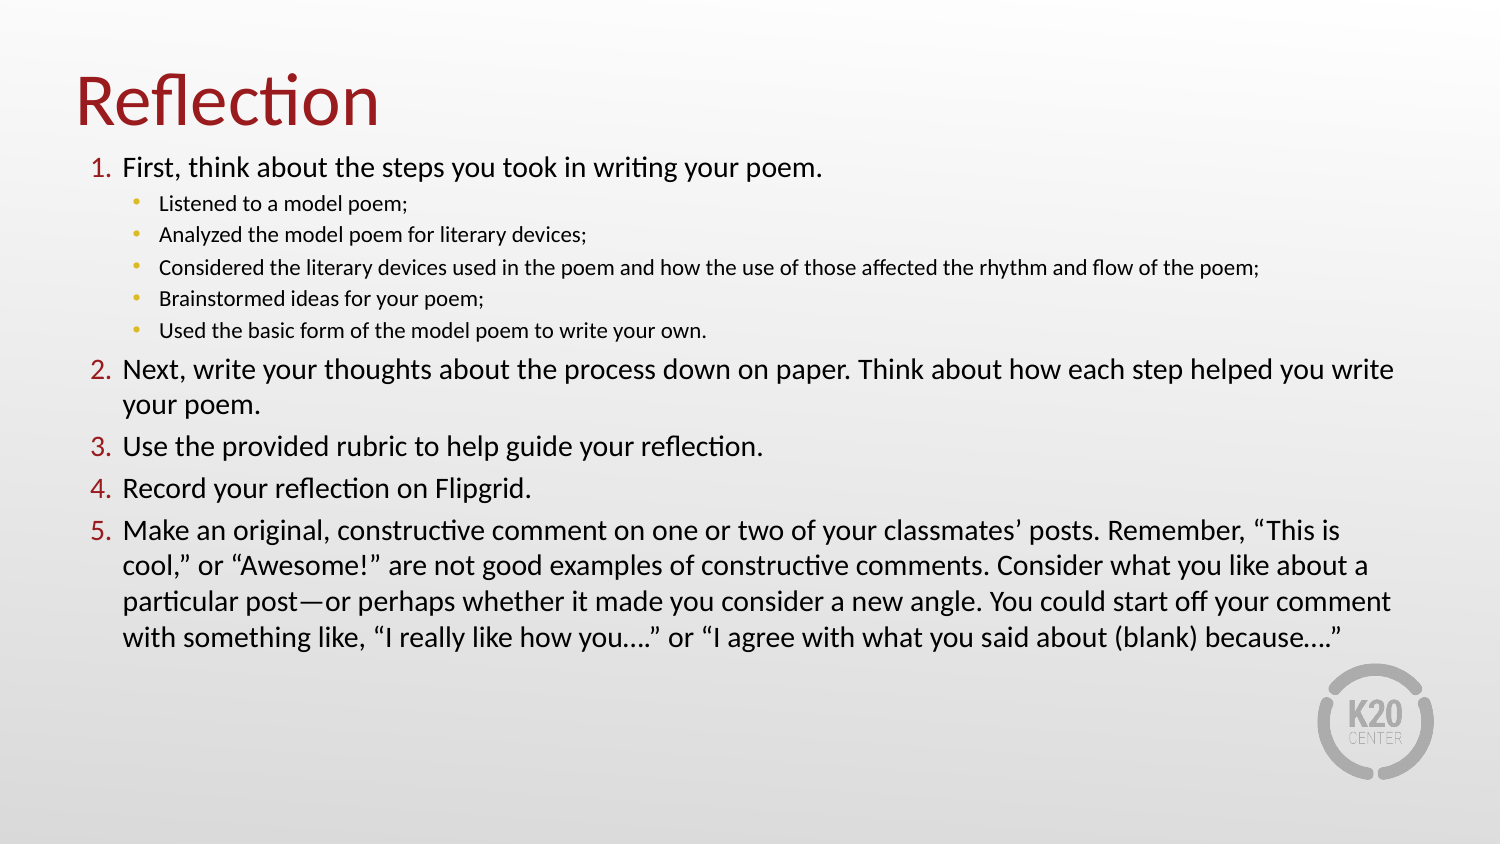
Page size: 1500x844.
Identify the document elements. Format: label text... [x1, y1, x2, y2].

list First, think about the steps you took in writing your poem. Listened to a model poem; Analyzed the model poem for literary devices; Considered the literary devices used in the poem and how the use of those affected the rhythm and flow of the poem; Brainstormed ideas for your poem; Used the basic form of the model poem to write your own. Next, write your thoughts about the process down on paper. Think about how each step helped you write your poem. Use the provided rubric to help guide your reflection. Record your reflection on Flipgrid. Make an original, constructive comment on one or two of your classmates’ posts. Remember, “This is cool,” or “Awesome!” are not good examples of constructive comments. Consider what you like about a particular post—or perhaps whether it made you consider a new angle. You could start off your comment with something like, “I really like how you….” or “I agree with what you said about (blank) because….” [75, 141, 1425, 704]
title Reflection [75, 0, 1425, 141]
